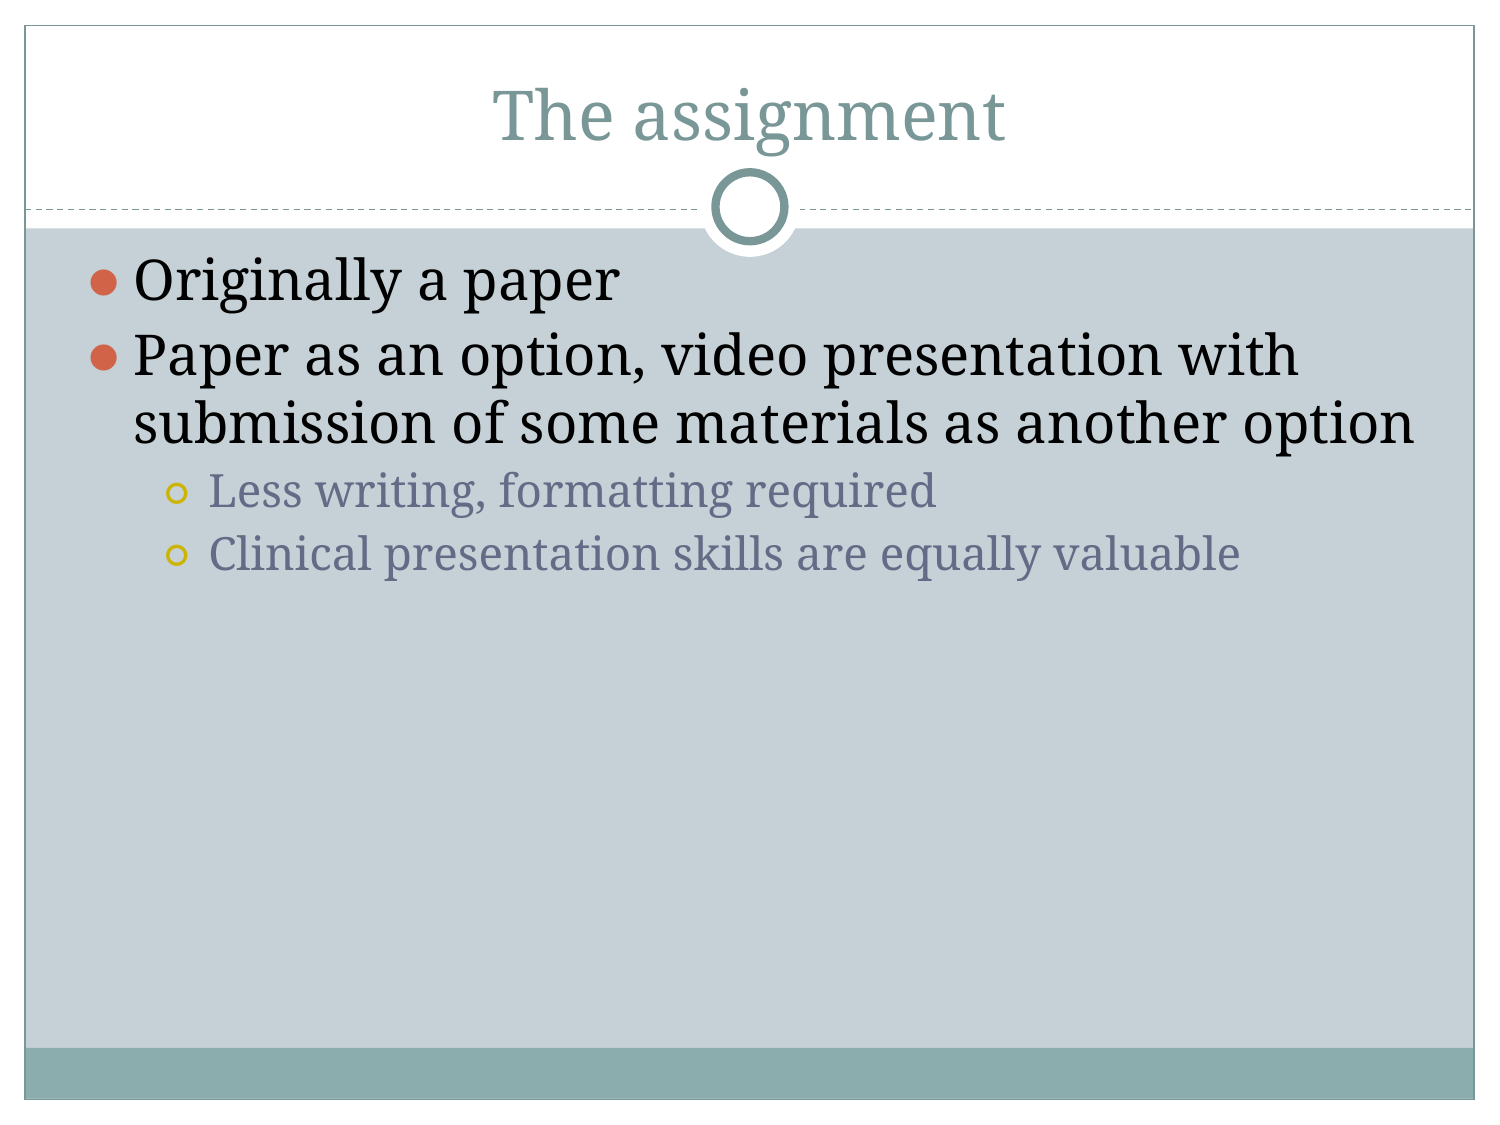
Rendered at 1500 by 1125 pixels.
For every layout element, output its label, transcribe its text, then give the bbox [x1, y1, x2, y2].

list Originally a paper Paper as an option, video presentation with submission of some materials as another option Less writing, formatting required Clinical presentation skills are equally valuable [43, 236, 1439, 987]
title The assignment [49, 37, 1450, 162]
